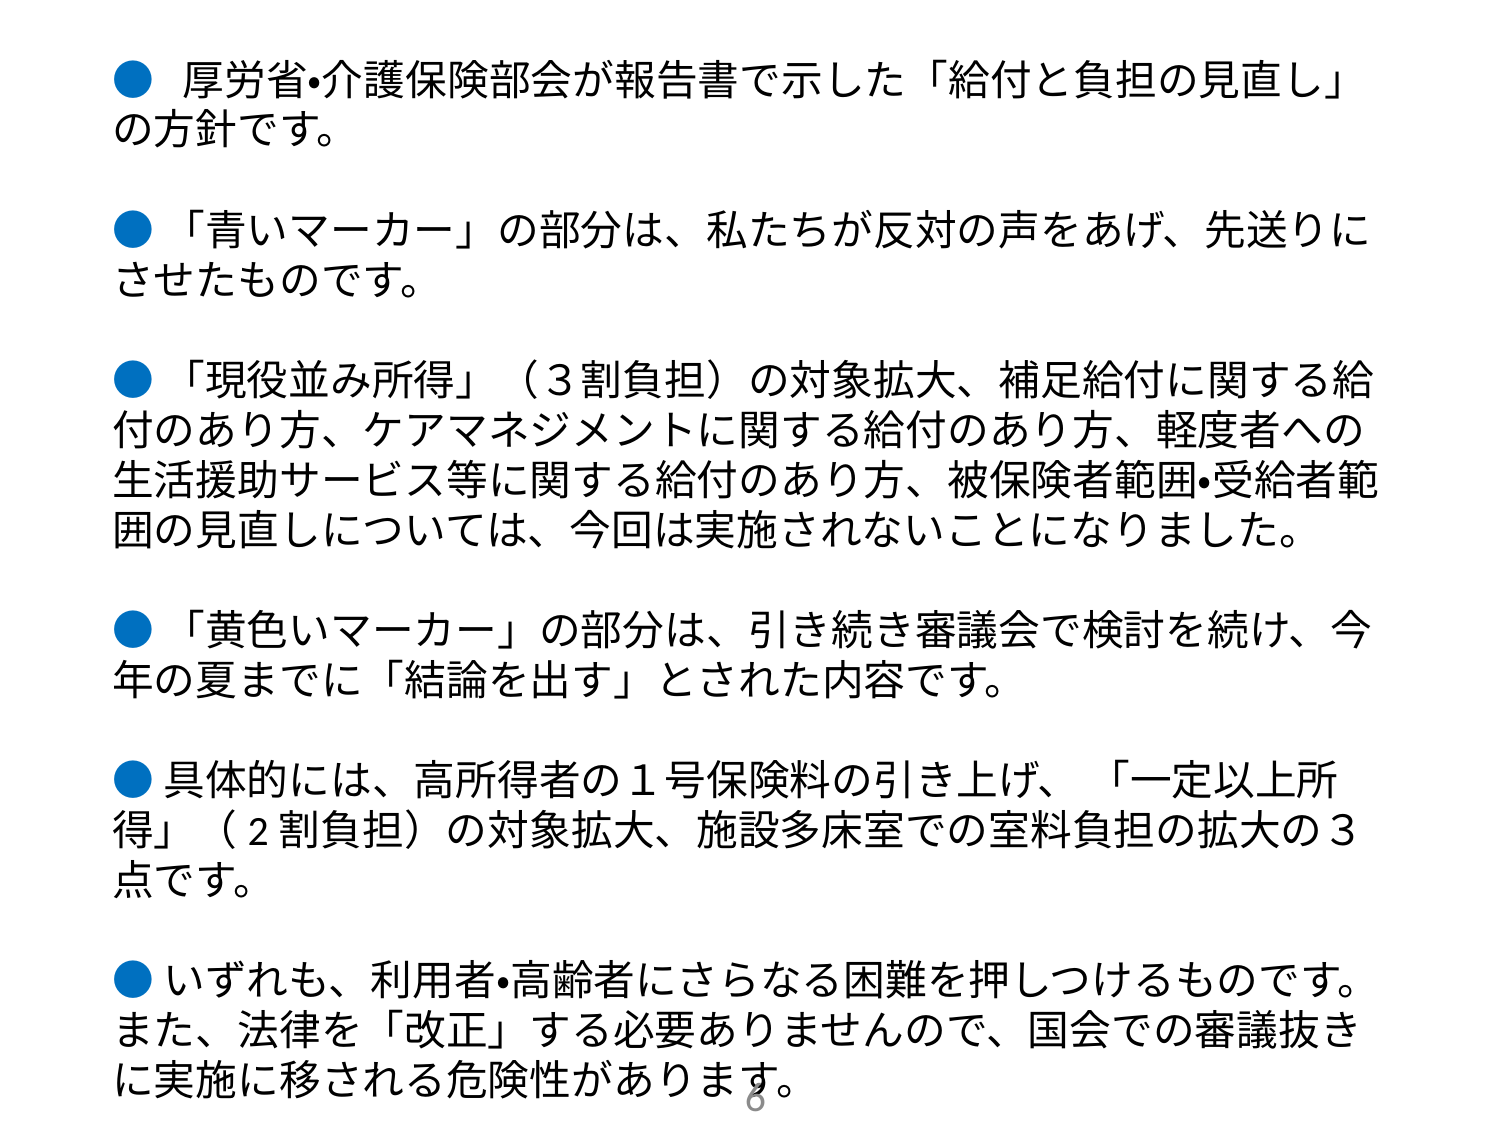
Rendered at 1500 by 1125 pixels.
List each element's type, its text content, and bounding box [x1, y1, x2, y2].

slide_number 6 [431, 1065, 782, 1125]
title ● 厚労省・介護保険部会が報告書で示した「給付と負担の見直し」の方針です。 ● 「青いマーカー」の部分は、私たちが反対の声をあげ、先送りにさせたものです。 ● 「現役並み所得」（３割負担）の対象拡大、補足給付に関する給付のあり方、ケアマネジメントに関する給付のあり方、軽度者への生活援助サービス等に関する給付のあり方、被保険者範囲・受給者範囲の見直しについては、今回は実施されないことになりました。 ● 「黄色いマーカー」の部分は、引き続き審議会で検討を続け、今年の夏までに「結論を出す」とされた内容です。 ● 具体的には、高所得者の１号保険料の引き上げ、 「一定以上所得」（2割負担）の対象拡大、施設多床室での室料負担の拡大の３点です。 ● いずれも、利用者・高齢者にさらなる困難を押しつけるものです。また、法律を「改正」する必要ありませんので、国会での審議抜きに実施に移される危険性があります。 [97, 35, 1403, 1122]
